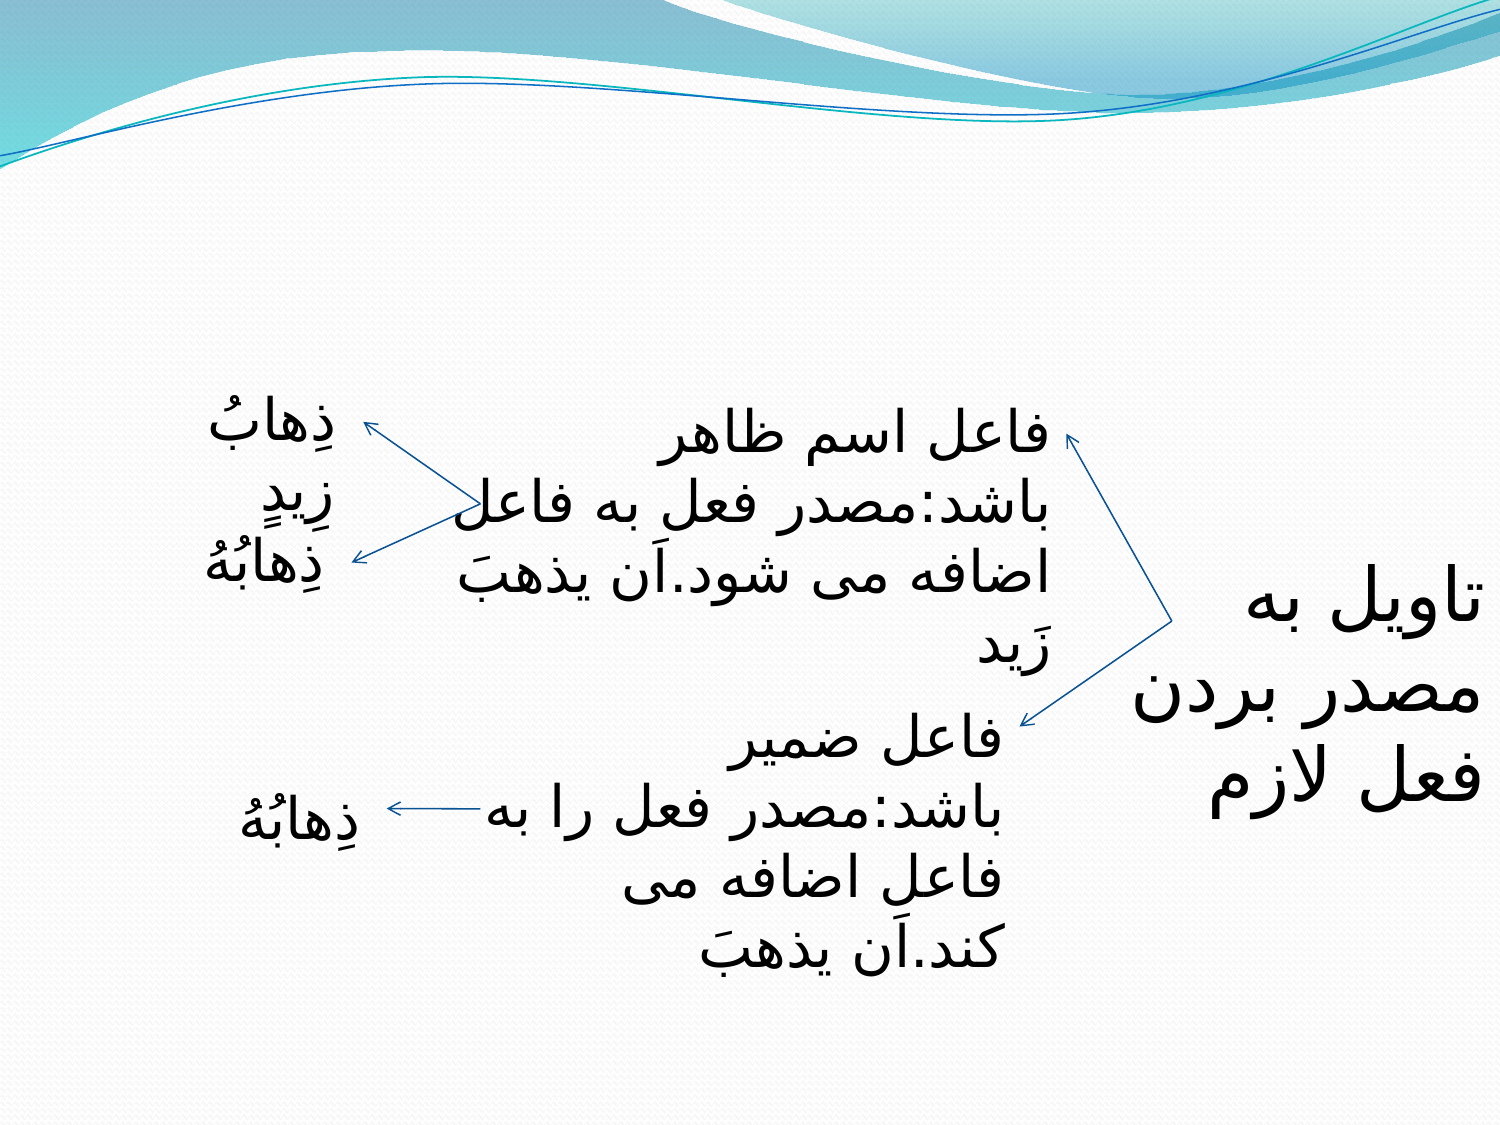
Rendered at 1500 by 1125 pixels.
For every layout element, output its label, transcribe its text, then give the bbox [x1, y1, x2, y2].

text_box فاعل ضمیر باشد:مصدر فعل را به فاعل اضافه می کند.اَن یذهبَ [468, 691, 1020, 986]
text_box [351, 503, 481, 563]
text_box فاعل اسم ظاهر باشد:مصدر فعل به فاعل اضافه می شود.اَن یذهبَ زَید [433, 386, 1067, 682]
text_box ذِهابُ زِیدٍ [152, 374, 352, 530]
text_box تاویل به مصدر بردن فعل لازم [1066, 538, 1500, 824]
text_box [1025, 474, 1214, 581]
text_box ذِهابُهُ [187, 773, 375, 859]
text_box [362, 421, 481, 503]
text_box ذِهابُهُ [128, 515, 340, 601]
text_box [1019, 620, 1173, 727]
